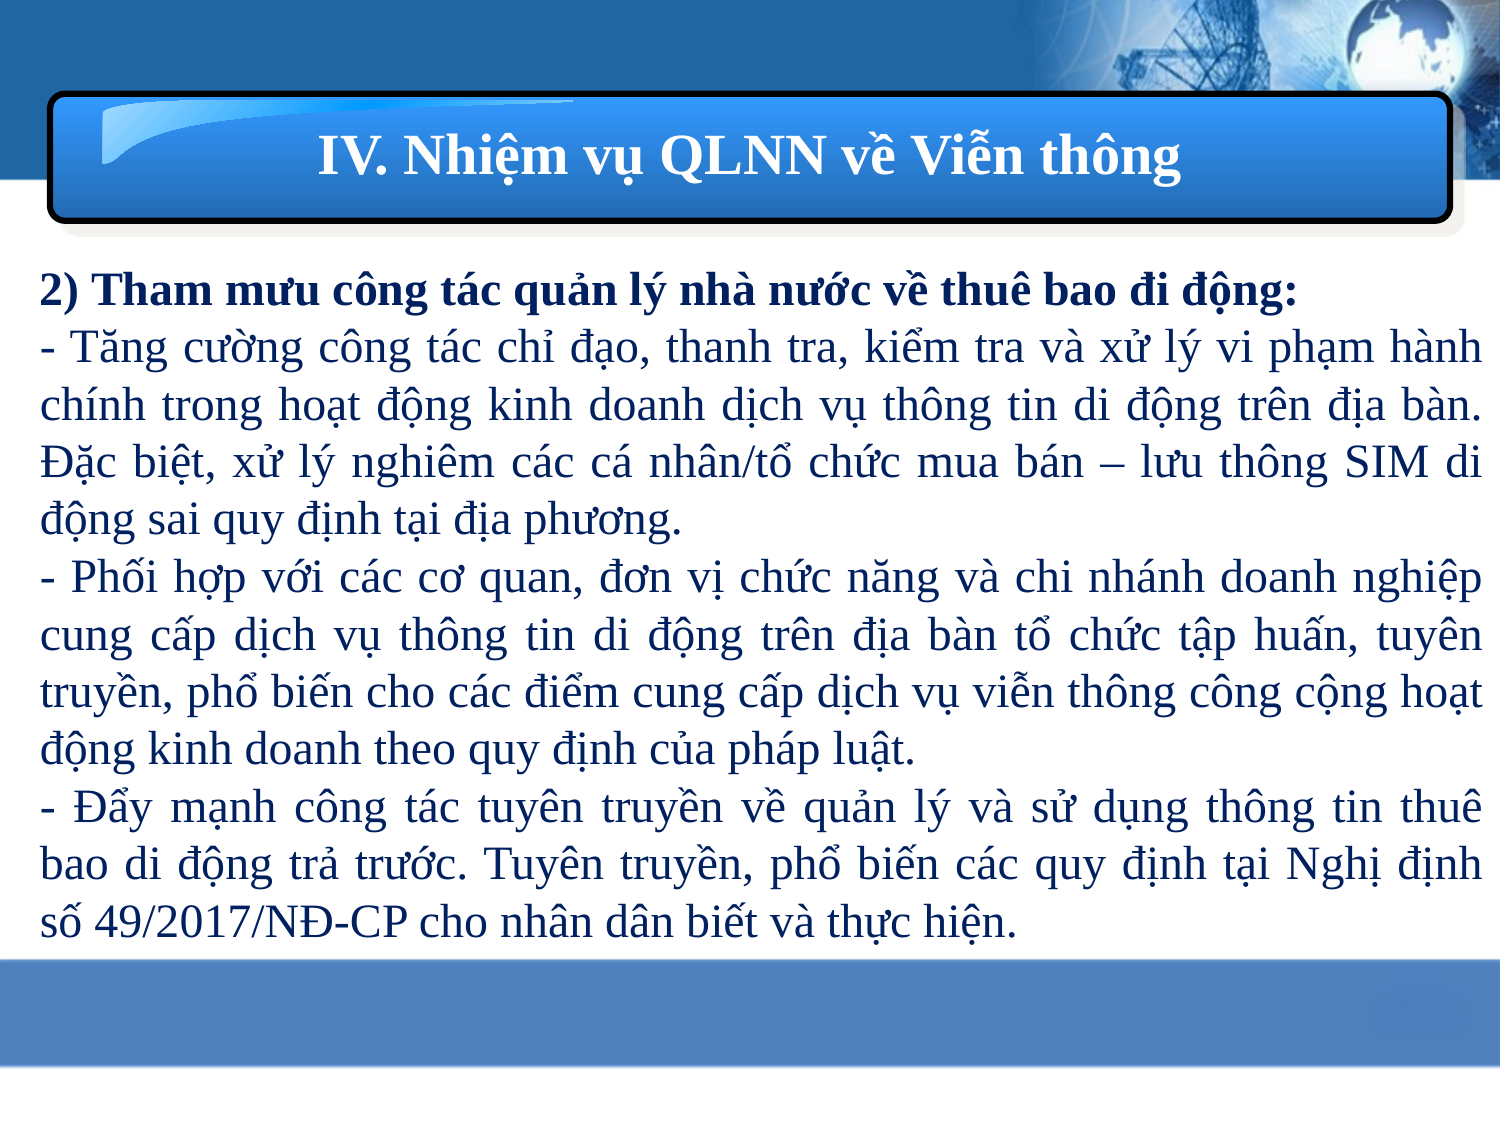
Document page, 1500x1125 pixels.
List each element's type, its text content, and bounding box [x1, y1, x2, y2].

picture [0, 0, 1500, 1125]
text_box 2) Tham mưu công tác quản lý nhà nước về thuê bao đi động: - Tăng cường công tác chỉ đạo, thanh tra, kiểm tra và xử lý vi phạm hành chính trong hoạt động kinh doanh dịch vụ thông tin di động trên địa bàn. Đặc biệt, xử lý nghiêm các cá nhân/tổ chức mua bán – lưu thông SIM di động sai quy định tại địa phương. - Phối hợp với các cơ quan, đơn vị chức năng và chi nhánh doanh nghiệp cung cấp dịch vụ thông tin di động trên địa bàn tổ chức tập huấn, tuyên truyền, phổ biến cho các điểm cung cấp dịch vụ viễn thông công cộng hoạt động kinh doanh theo quy định của pháp luật. - Đẩy mạnh công tác tuyên truyền về quản lý và sử dụng thông tin thuê bao di động trả trước. Tuyên truyền, phổ biến các quy định tại Nghị định số 49/2017/NĐ-CP cho nhân dân biết và thực hiện. [24, 249, 1500, 955]
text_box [49, 93, 1451, 222]
